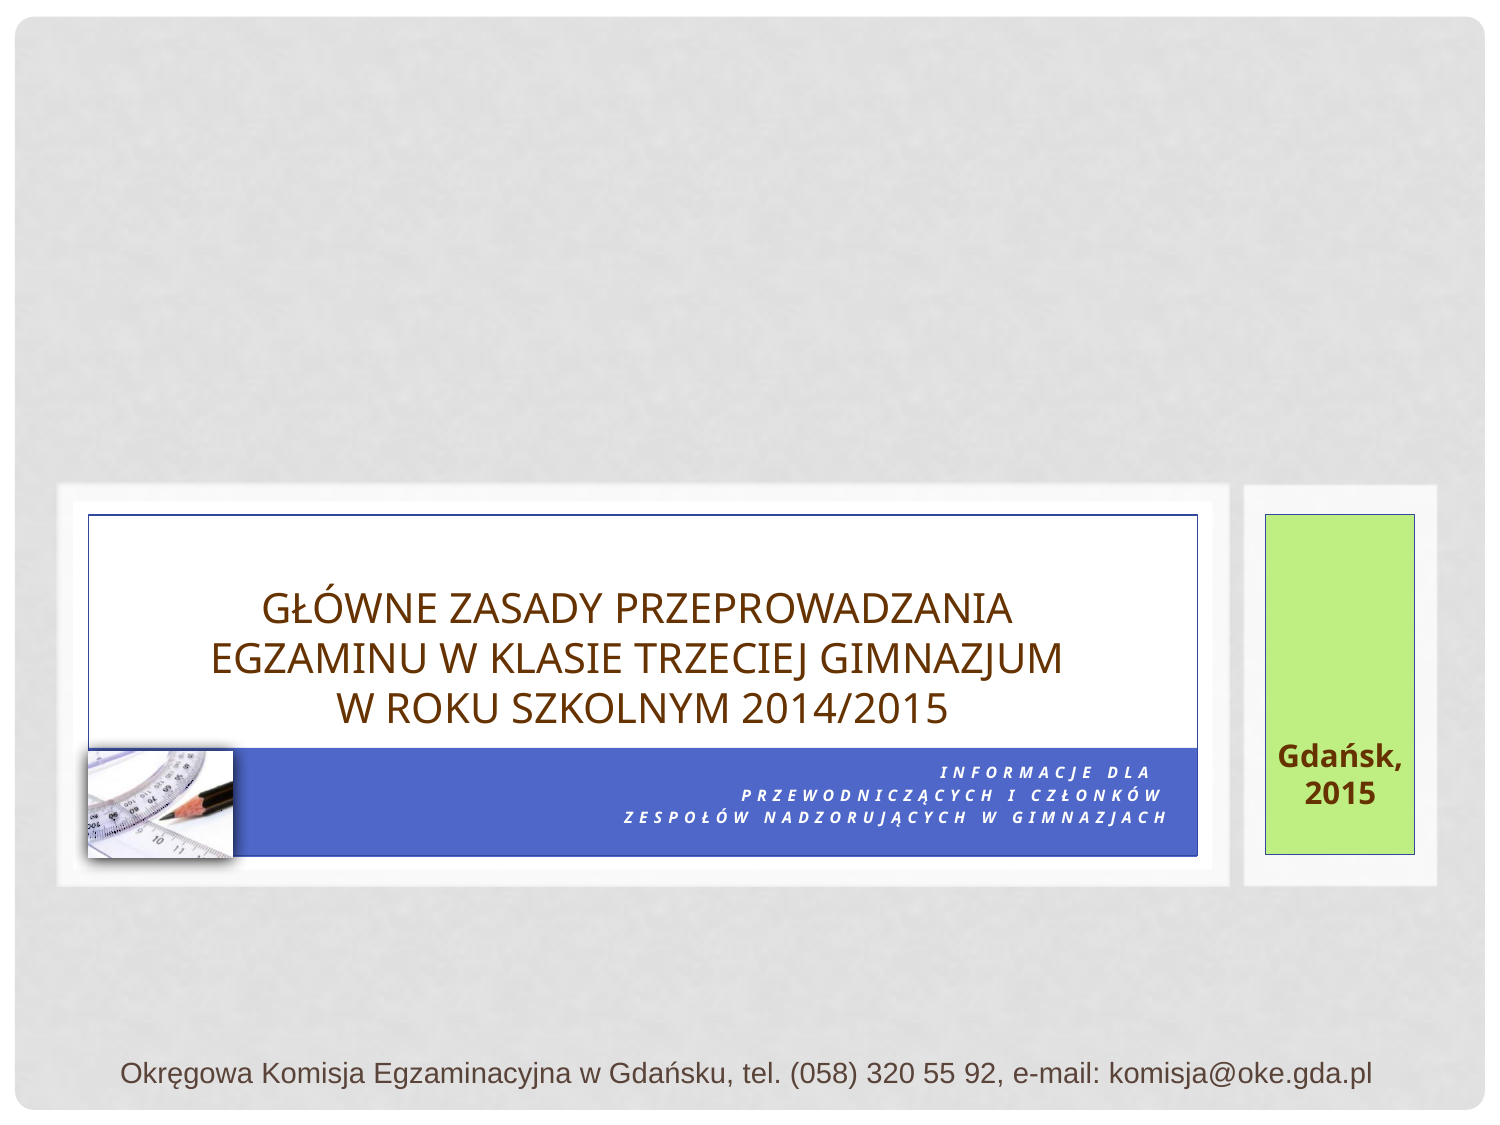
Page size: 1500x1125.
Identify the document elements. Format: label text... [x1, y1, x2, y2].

text_box Okręgowa Komisja Egzaminacyjna w Gdańsku, tel. (058) 320 55 92, e-mail: komisja@oke.gda.pl [26, 1046, 1468, 1097]
text_box Gdańsk, 2015 [1257, 728, 1424, 819]
title Główne zasady przeprowadzania egzaminu w klasie trzeciej gimnazjum w roku szkolnym 2014/2015 [99, 539, 1187, 740]
picture [88, 751, 234, 858]
subtitle Informacje dla przewodniczących i członków zespołów nadzorujących w gimnazjach [245, 751, 1181, 838]
